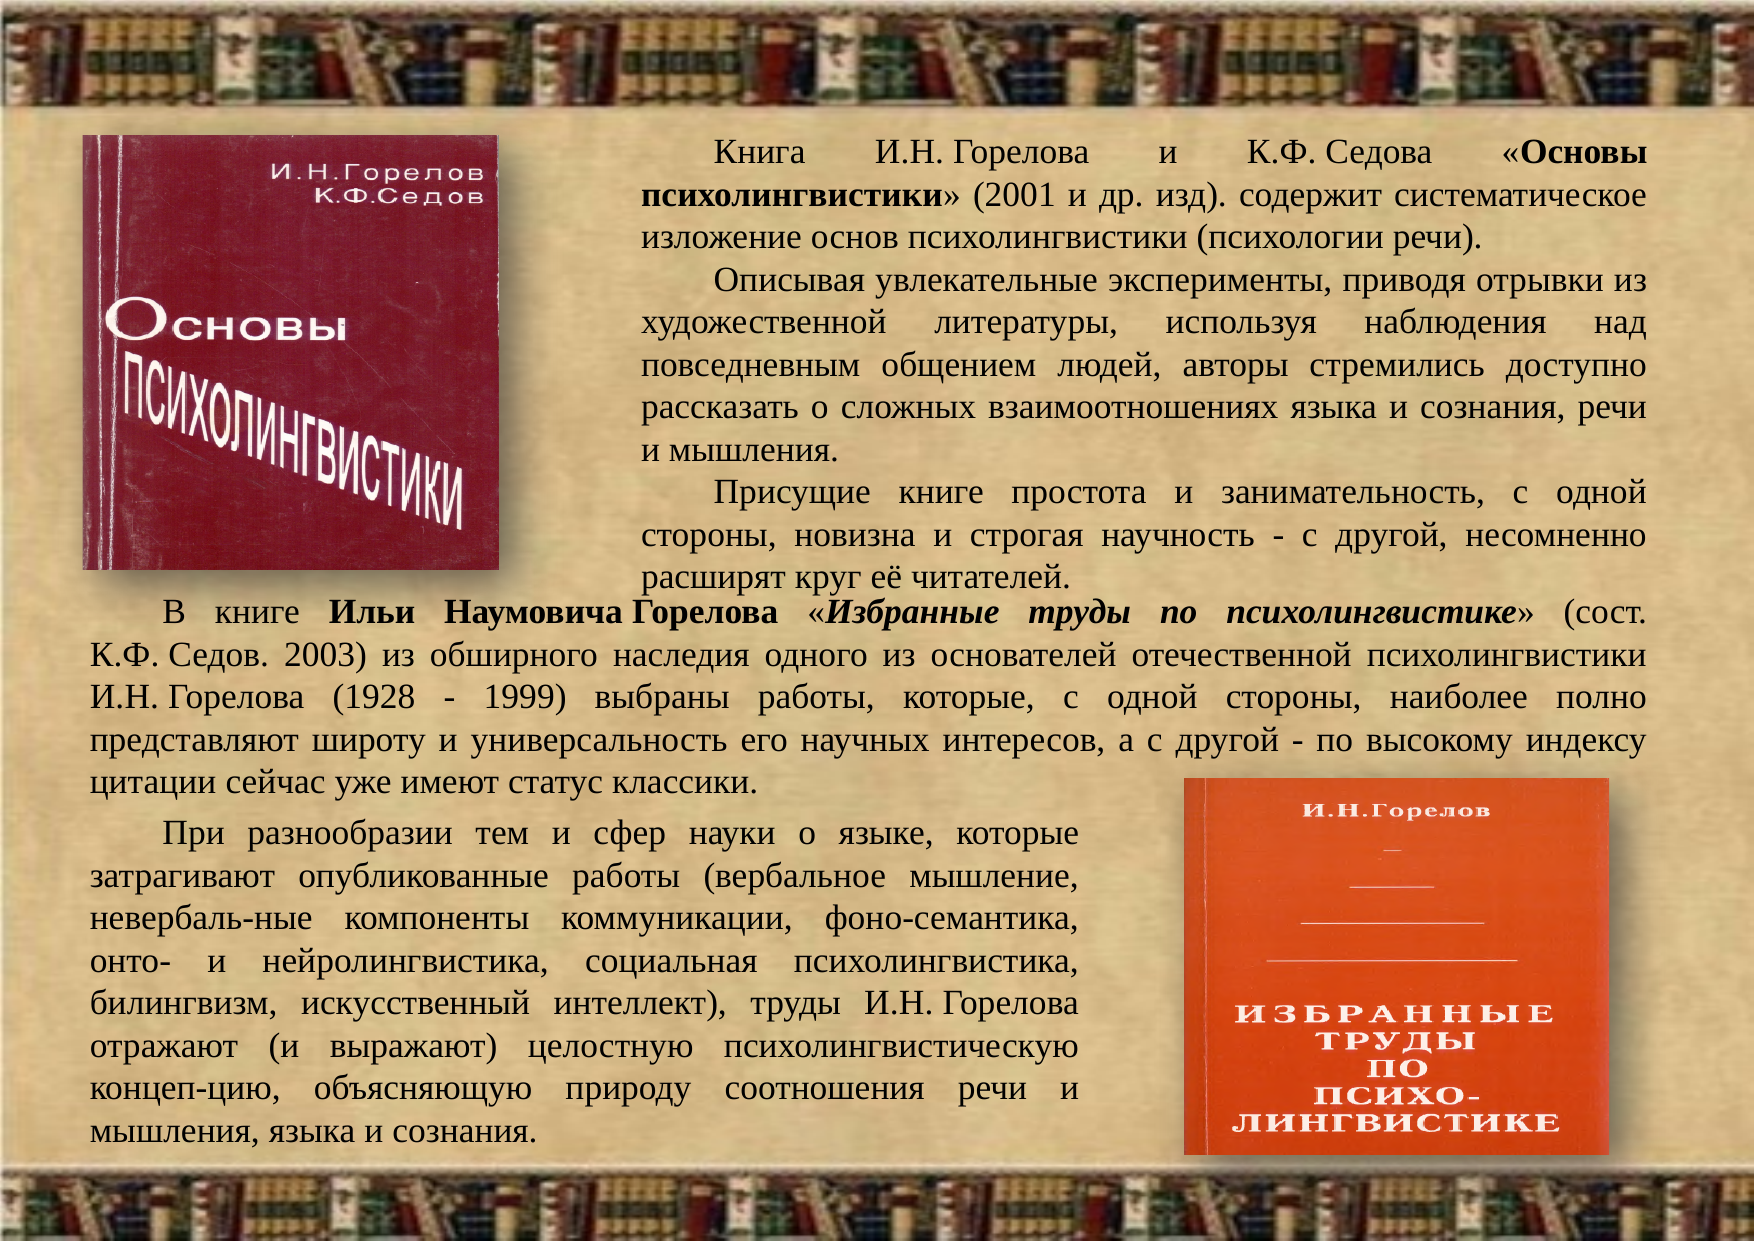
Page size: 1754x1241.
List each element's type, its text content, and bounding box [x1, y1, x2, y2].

picture [0, 0, 1754, 1241]
text_box При разнообразии тем и сфер науки о языке, которые затрагивают опубликованные работы (вербальное мышление, невербаль-ные компоненты коммуникации, фоно-семантика, онто- и нейролингвистика, социальная психолингвистика, билингвизм, искусственный интеллект), труды И.Н. Горелова отражают (и выражают) целостную психолингвистическую концеп-цию, объясняющую природу соотношения речи и мышления, языка и сознания. [75, 808, 1095, 1157]
text_box Книга И.Н. Горелова и К.Ф. Седова «Основы психолингвистики» (2001 и др. изд). содержит систематическое изложение основ психолингвистики (психологии речи). Описывая увлекательные эксперименты, приводя отрывки из художественной литературы, используя наблюдения над повседневным общением людей, авторы стремились доступно рассказать о сложных взаимоотношениях языка и сознания, речи и мышления. Присущие книге простота и занимательность, с одной стороны, новизна и строгая научность - с другой, несомненно расширят круг её читателей. [626, 120, 1663, 580]
text_box В книге Ильи Наумовича Горелова «Избранные труды по психолингвистике» (сост. К.Ф. Седов. 2003) из обширного наследия одного из основателей отечественной психолингвистики И.Н. Горелова (1928 - 1999) выбраны работы, которые, с одной стороны, наиболее полно представляют широту и универсальность его научных интересов, а с другой - по высокому индексу цитации сейчас уже имеют статус классики. [75, 580, 1663, 808]
